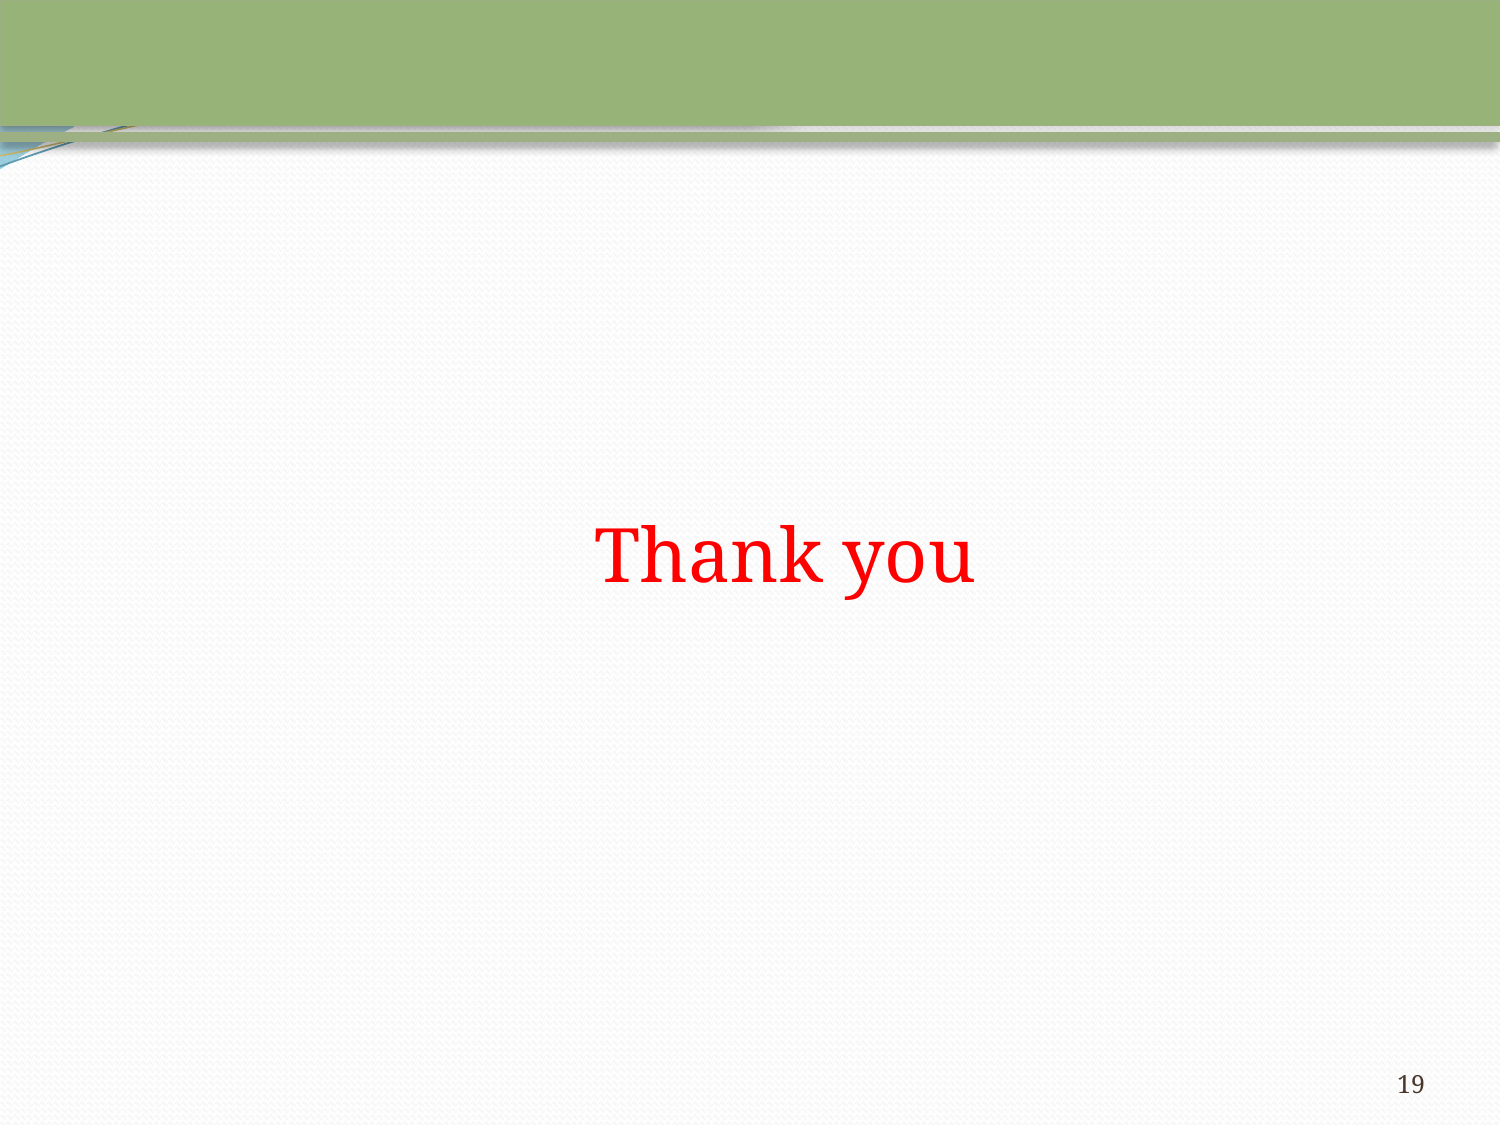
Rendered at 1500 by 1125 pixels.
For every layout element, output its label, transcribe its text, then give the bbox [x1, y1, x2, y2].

text_box Thank you [580, 499, 992, 605]
slide_number 19 [1299, 1042, 1425, 1103]
